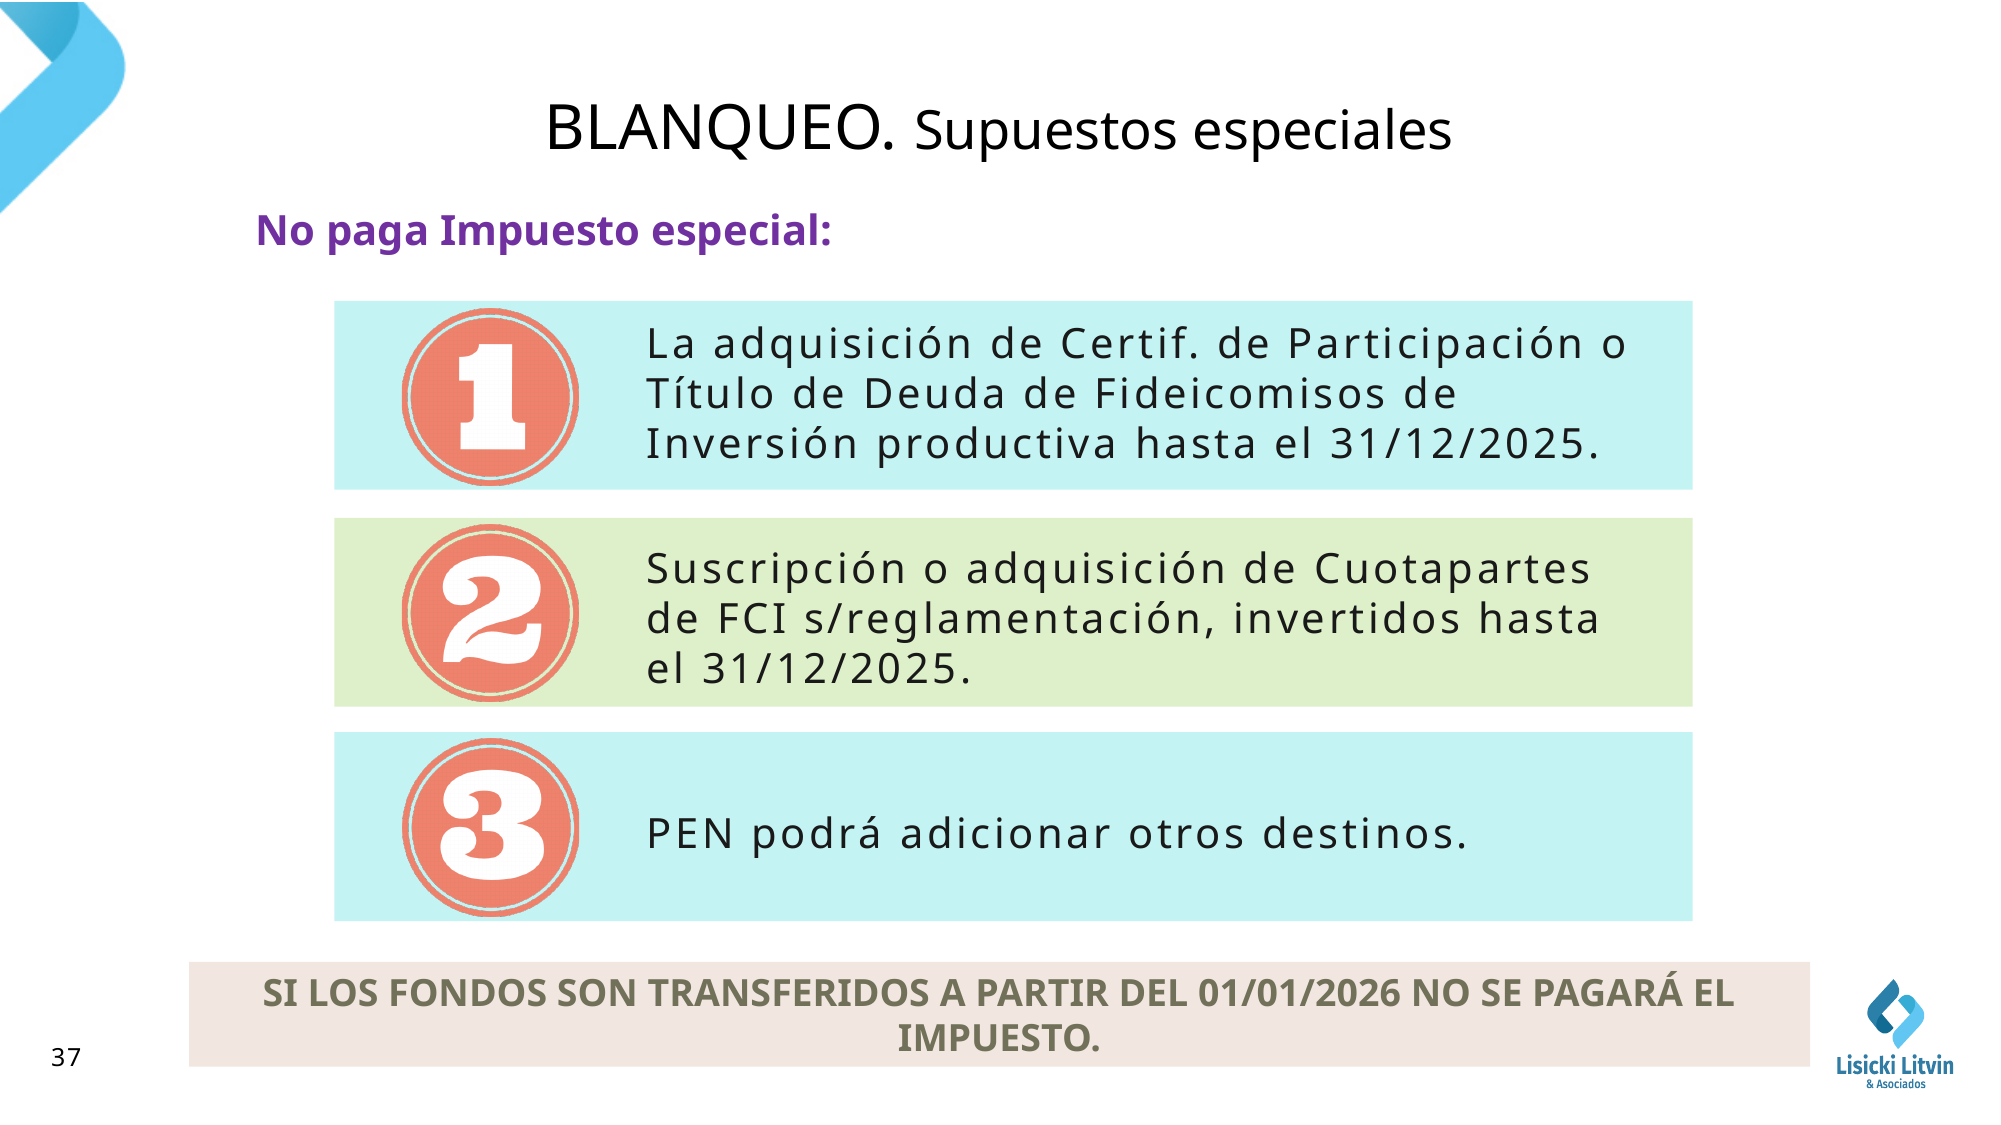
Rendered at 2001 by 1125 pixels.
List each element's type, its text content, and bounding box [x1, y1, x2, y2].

text_box La adquisición de Certif. de Participación o Título de Deuda de Fideicomisos de Inversión productiva hasta el 31/12/2025. [646, 316, 1651, 468]
text_box [334, 300, 1693, 490]
text_box Blanqueo. Supuestos especiales [187, 2, 1812, 180]
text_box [1837, 979, 1953, 1089]
text_box No paga Impuesto especial: [237, 194, 1762, 263]
text_box SI LOS FONDOS SON TRANSFERIDOS A PARTIR DEL 01/01/2026 NO SE PAGARÁ EL IMPUESTO. [189, 961, 1811, 1067]
text_box PEN podrá adicionar otros destinos. [646, 807, 1651, 858]
picture [0, 2, 147, 221]
text_box [402, 738, 580, 917]
text_box [334, 732, 1693, 922]
text_box [401, 308, 579, 486]
text_box [401, 524, 579, 702]
slide_number 37 [15, 1011, 118, 1107]
text_box Suscripción o adquisición de Cuotapartes de FCI s/reglamentación, invertidos hasta el 31/12/2025. [646, 541, 1651, 692]
text_box [334, 517, 1693, 707]
